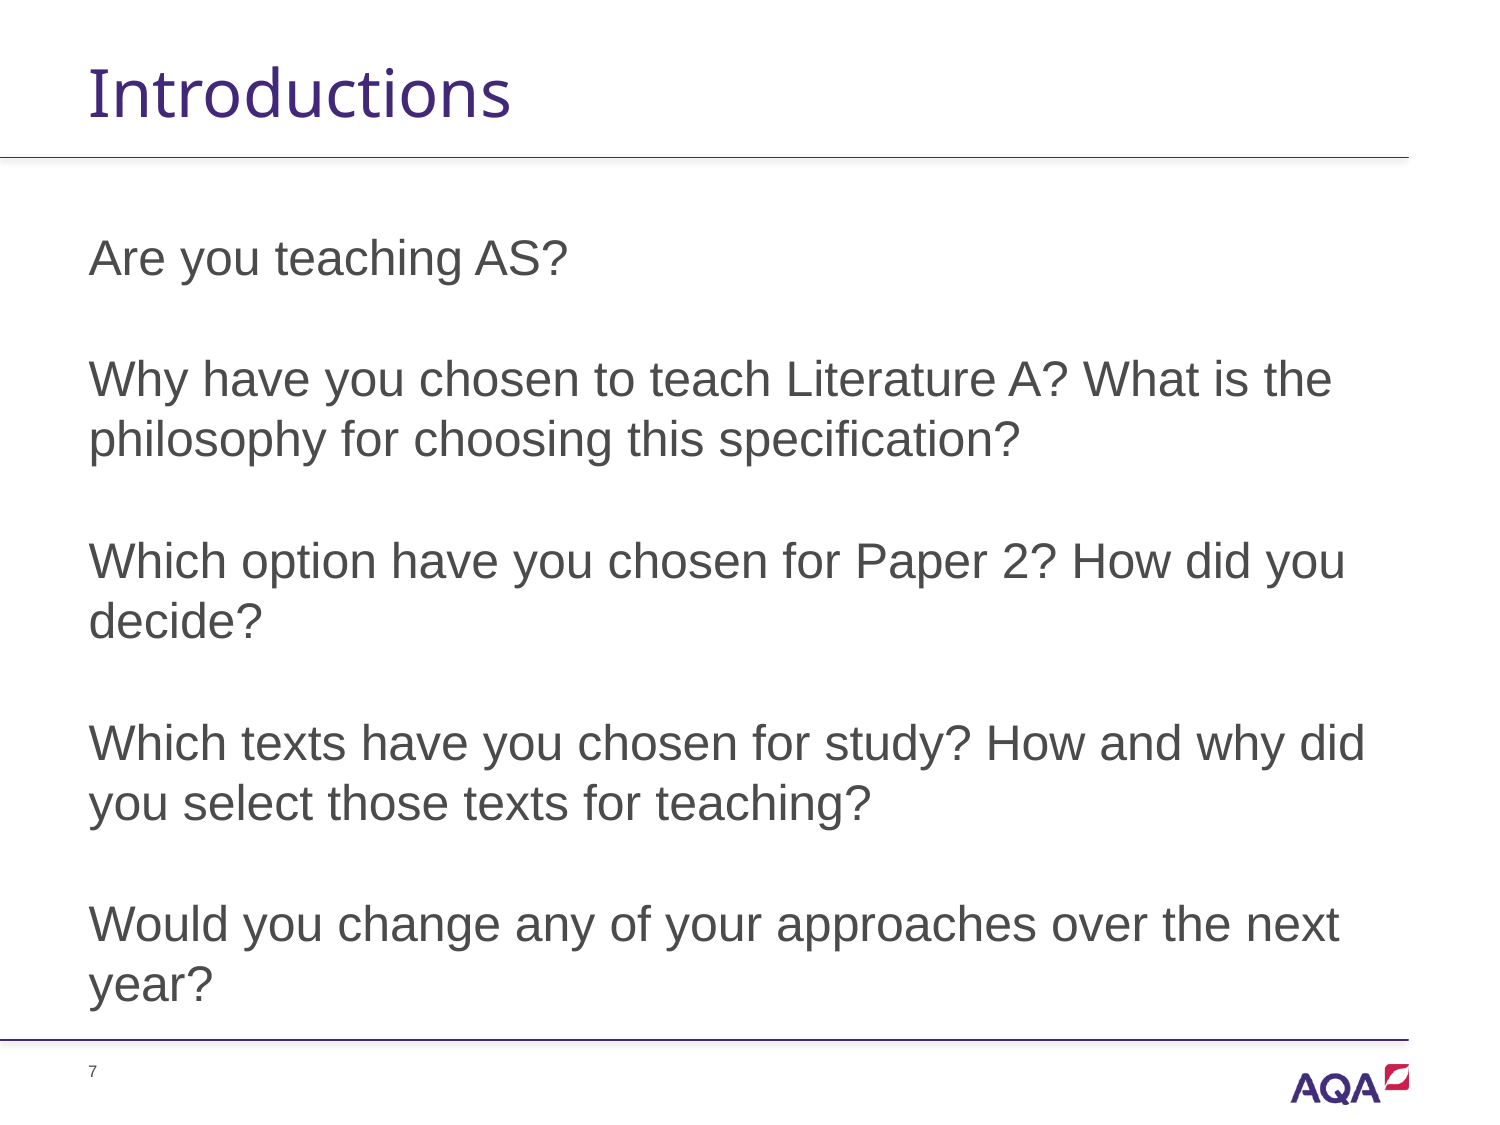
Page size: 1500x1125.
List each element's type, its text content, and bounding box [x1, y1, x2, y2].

text_box 7 [88, 1059, 195, 1100]
picture [1290, 1064, 1409, 1105]
title Introductions [88, 72, 1409, 144]
list Are you teaching AS? Why have you chosen to teach Literature A? What is the philosophy for choosing this specification? Which option have you chosen for Paper 2? How did you decide? Which texts have you chosen for study? How and why did you select those texts for teaching? Would you change any of your approaches over the next year? [88, 243, 1409, 967]
